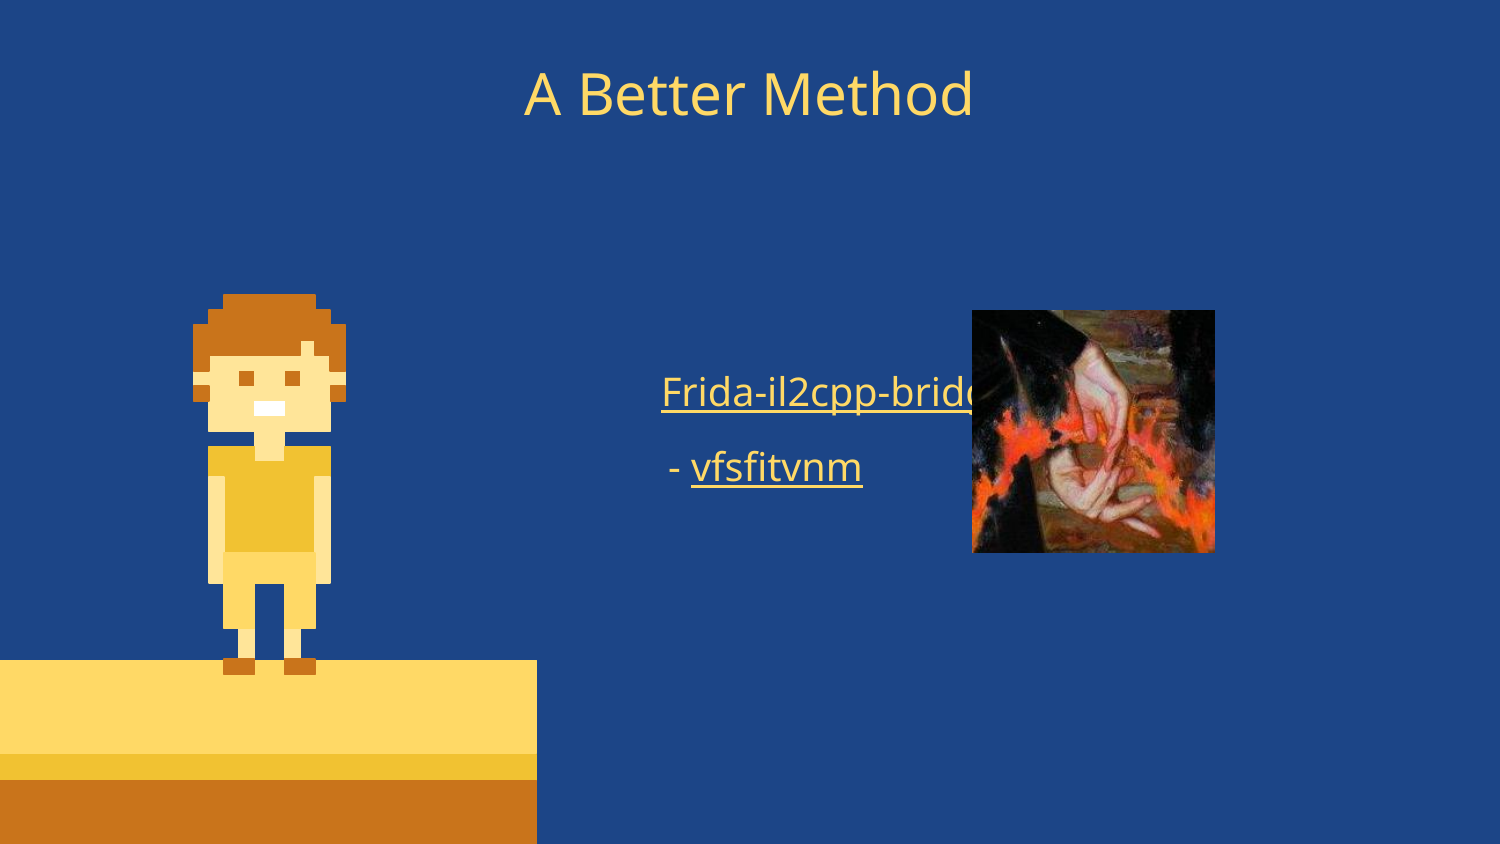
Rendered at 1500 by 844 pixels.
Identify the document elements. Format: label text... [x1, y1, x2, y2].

list Frida-il2cpp-bridge - vfsfitvnm [571, 222, 1275, 641]
picture [972, 310, 1216, 553]
title A Better Method [51, 48, 1449, 142]
